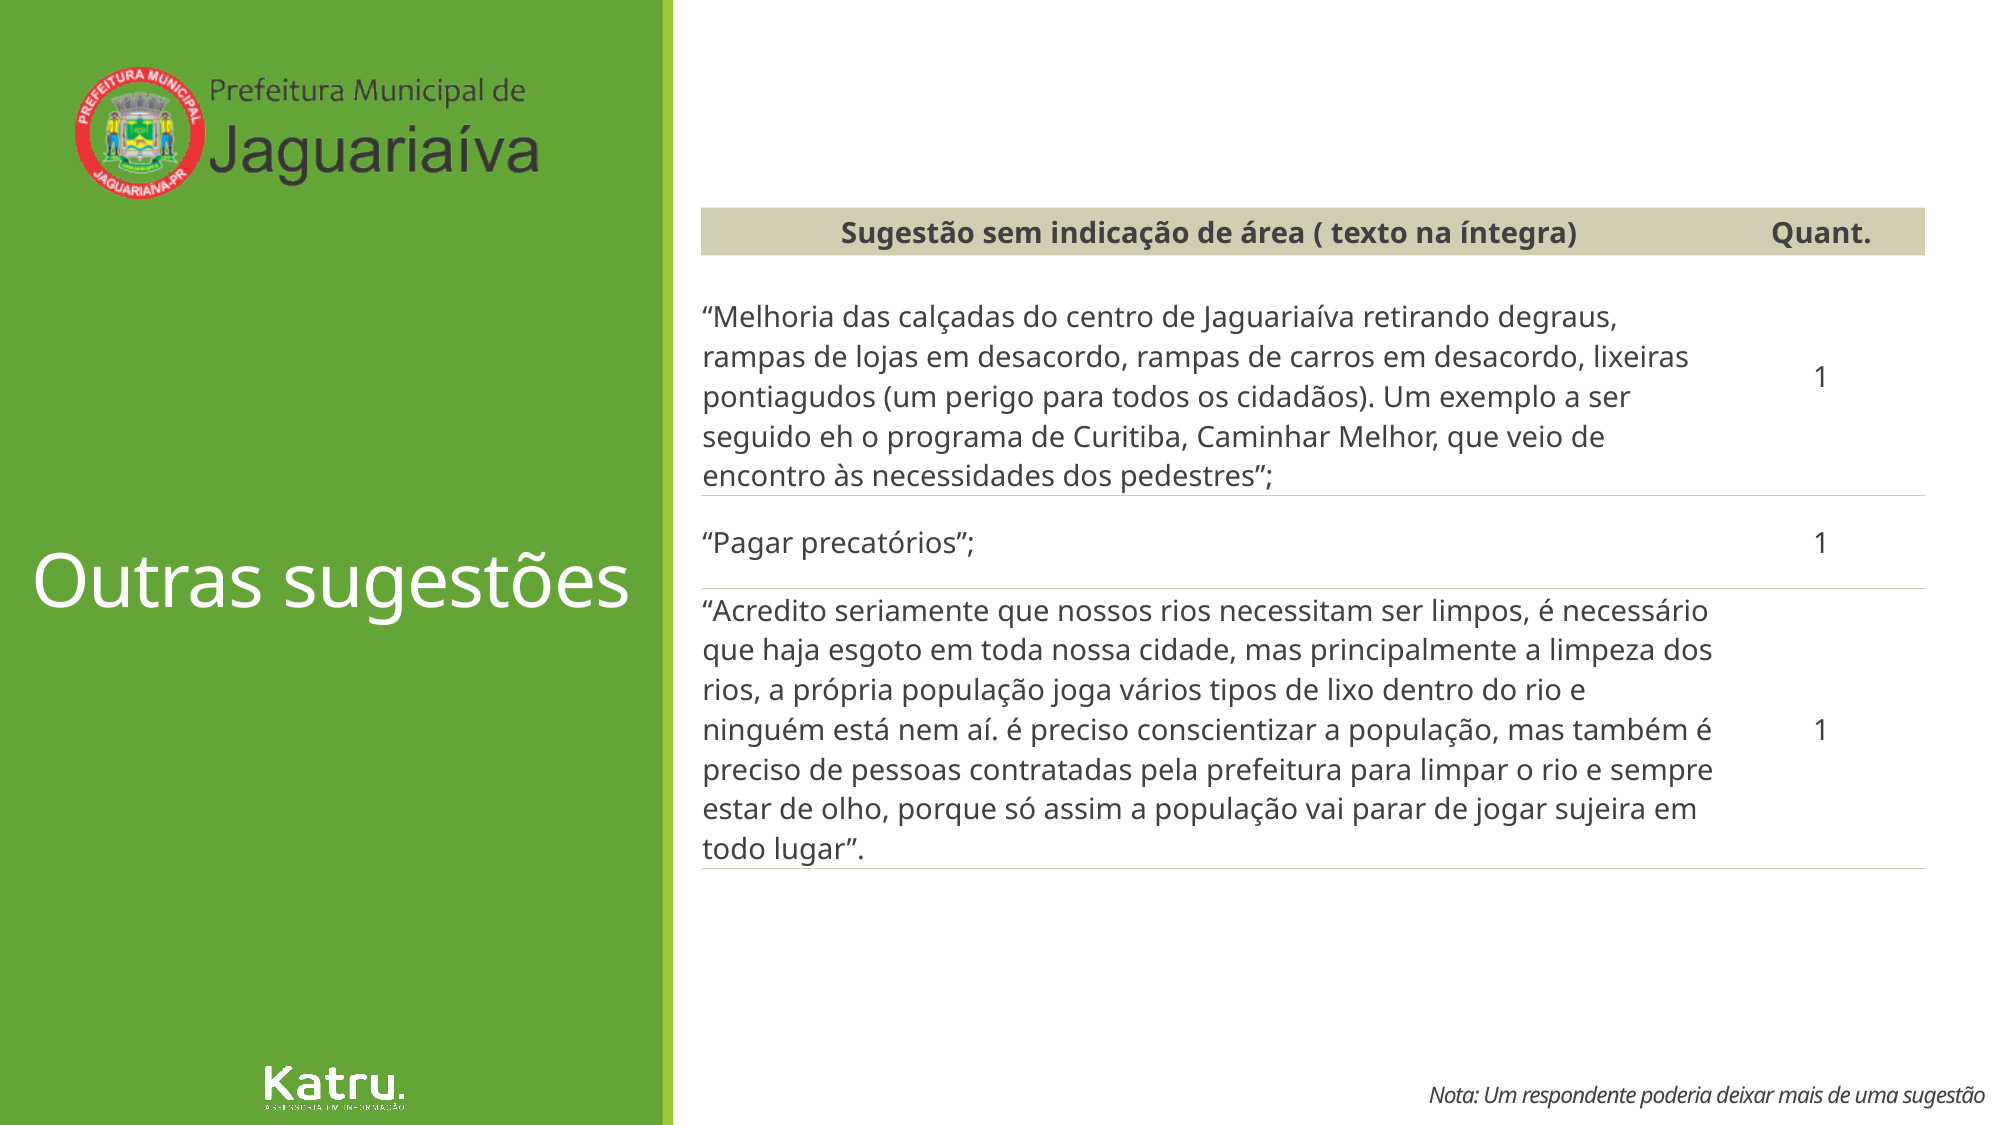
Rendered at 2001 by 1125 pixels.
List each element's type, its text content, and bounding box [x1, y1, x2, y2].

table_cell “Melhoria das calçadas do centro de Jaguariaíva retirando degraus, rampas de lojas em desacordo, rampas de carros em desacordo, lixeiras pontiagudos (um perigo para todos os cidadãos). Um exemplo a ser seguido eh o programa de Curitiba, Caminhar Melhor, que veio de encontro às necessidades dos pedestres”; [701, 256, 1718, 495]
table_cell 1 [1718, 256, 1925, 495]
table_cell 1 [1718, 496, 1925, 588]
table_cell 1 [1718, 589, 1925, 868]
title Outras sugestões [0, 457, 662, 631]
table_header Quant. [1718, 208, 1925, 255]
table_cell “Acredito seriamente que nossos rios necessitam ser limpos, é necessário que haja esgoto em toda nossa cidade, mas principalmente a limpeza dos rios, a própria população joga vários tipos de lixo dentro do rio e ninguém está nem aí. é preciso conscientizar a população, mas também é preciso de pessoas contratadas pela prefeitura para limpar o rio e sempre estar de olho, porque só assim a população vai parar de jogar sujeira em todo lugar”. [701, 589, 1718, 868]
text_box Nota: Um respondente poderia deixar mais de uma sugestão [1074, 1069, 2000, 1118]
picture [74, 67, 539, 199]
picture [248, 1047, 415, 1119]
table_header Sugestão sem indicação de área ( texto na íntegra) [701, 208, 1718, 255]
table_cell “Pagar precatórios”; [701, 496, 1718, 588]
